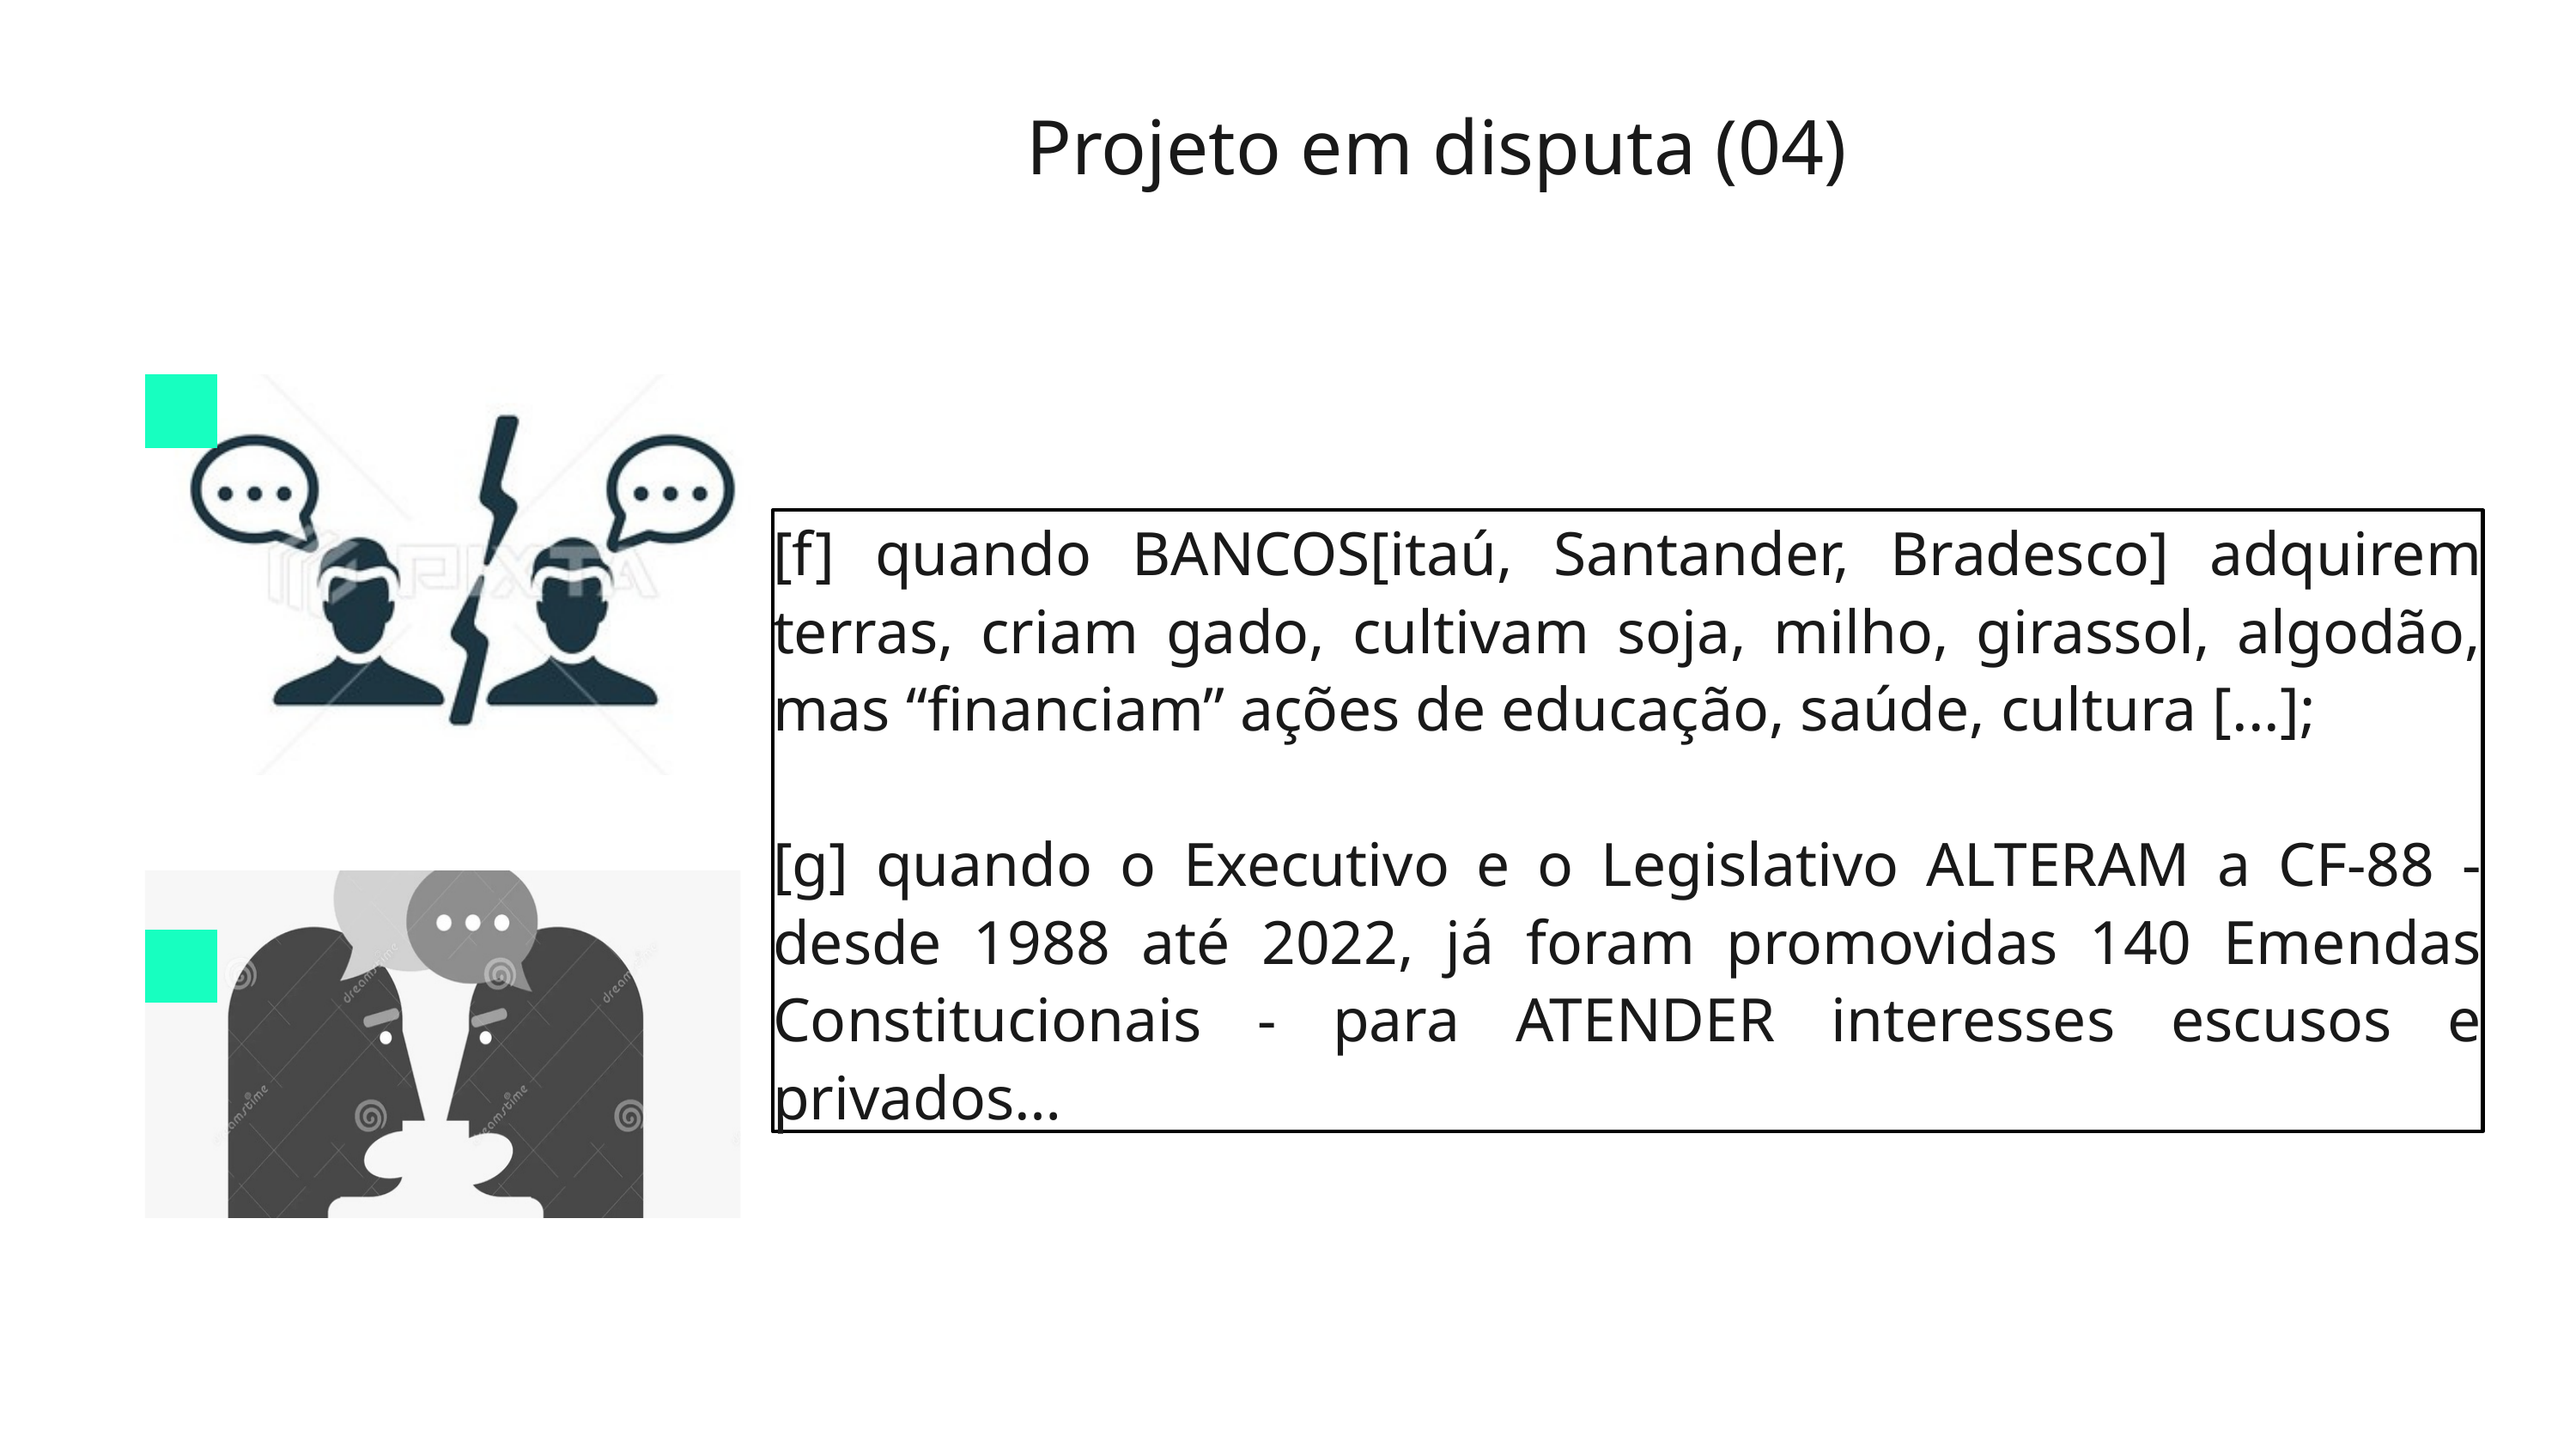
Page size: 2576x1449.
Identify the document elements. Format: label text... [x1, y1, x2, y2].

text_box Projeto em disputa (04) [626, 100, 2247, 191]
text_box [144, 929, 217, 1003]
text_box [144, 374, 217, 448]
text_box [f] quando BANCOS[itaú, Santander, Bradesco] adquirem terras, criam gado, cultivam soja, milho, girassol, algodão, mas “financiam” ações de educação, saúde, cultura [...]; [g] quando o Executivo e o Legislativo ALTERAM a CF-88 - desde 1988 até 2022, já foram promovidas 140 Emendas Constitucionais - para ATENDER interesses escusos e privados… [771, 508, 2485, 1133]
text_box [144, 870, 741, 1218]
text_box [144, 374, 805, 775]
